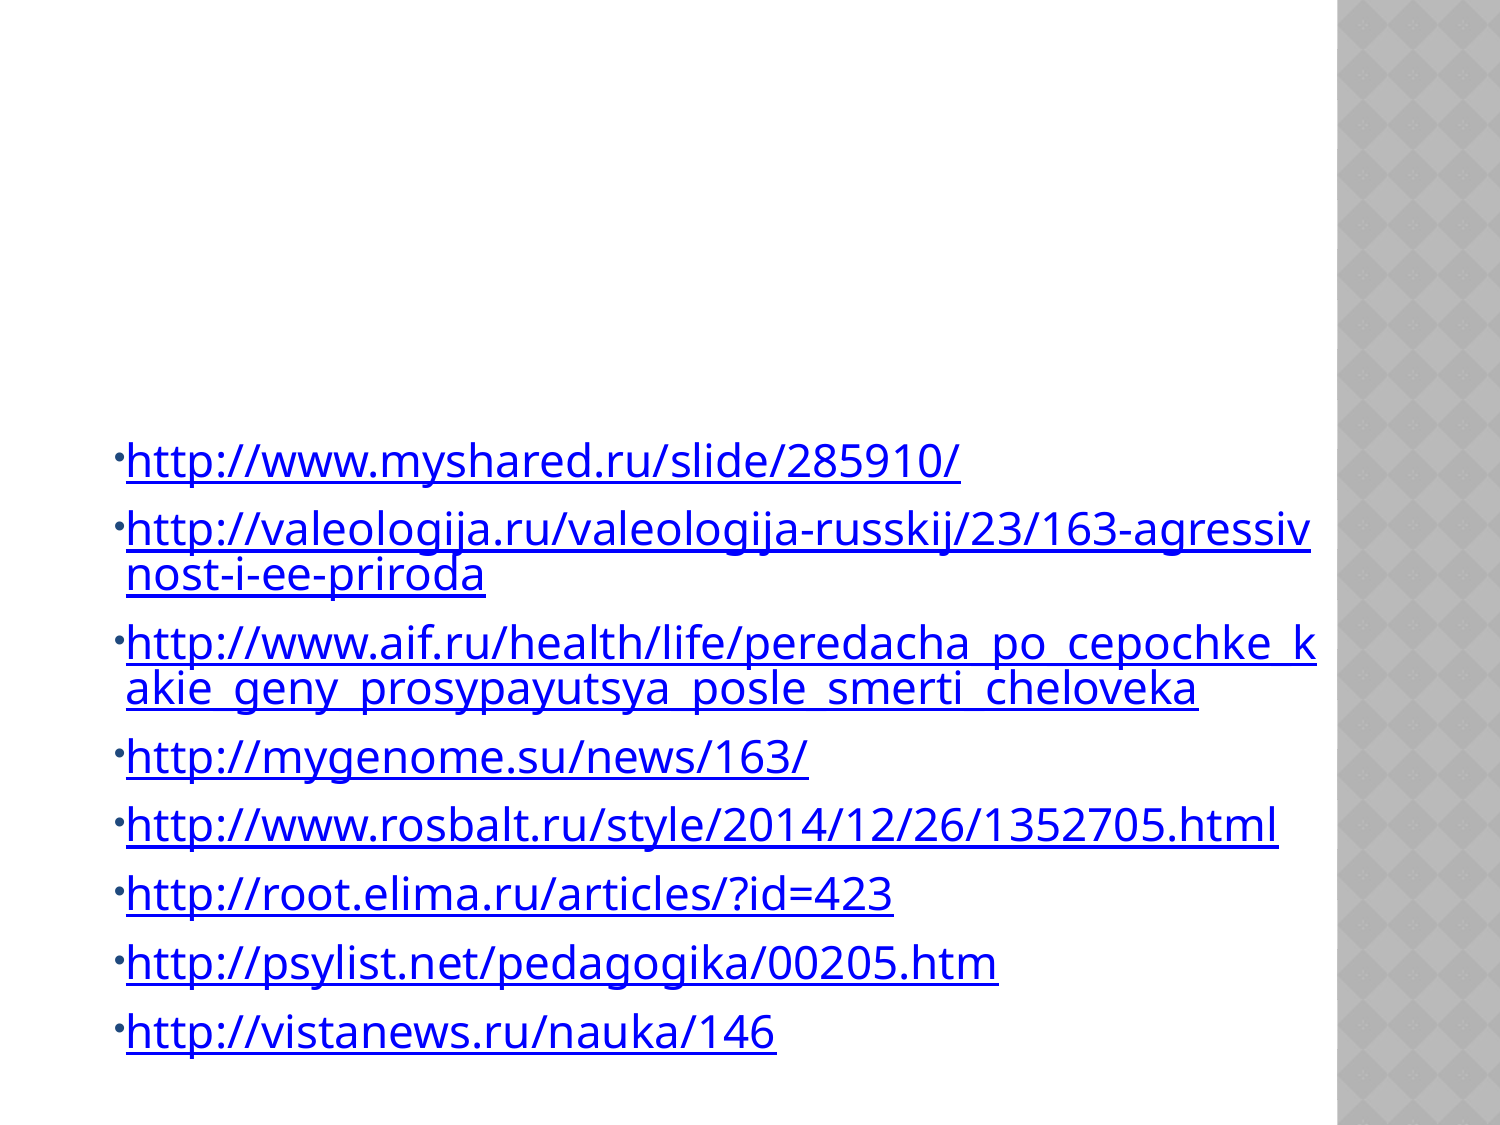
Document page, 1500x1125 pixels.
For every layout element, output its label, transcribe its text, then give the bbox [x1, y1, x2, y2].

list http://www.myshared.ru/slide/285910/ http://valeologija.ru/valeologija-russkij/23/163-agressivnost-i-ee-priroda http://www.aif.ru/health/life/peredacha_po_cepochke_kakie_geny_prosypayutsya_posle_smerti_cheloveka http://mygenome.su/news/163/ http://www.rosbalt.ru/style/2014/12/26/1352705.html http://root.elima.ru/articles/?id=423 http://psylist.net/pedagogika/00205.htm http://vistanews.ru/nauka/146 [98, 390, 1336, 1102]
